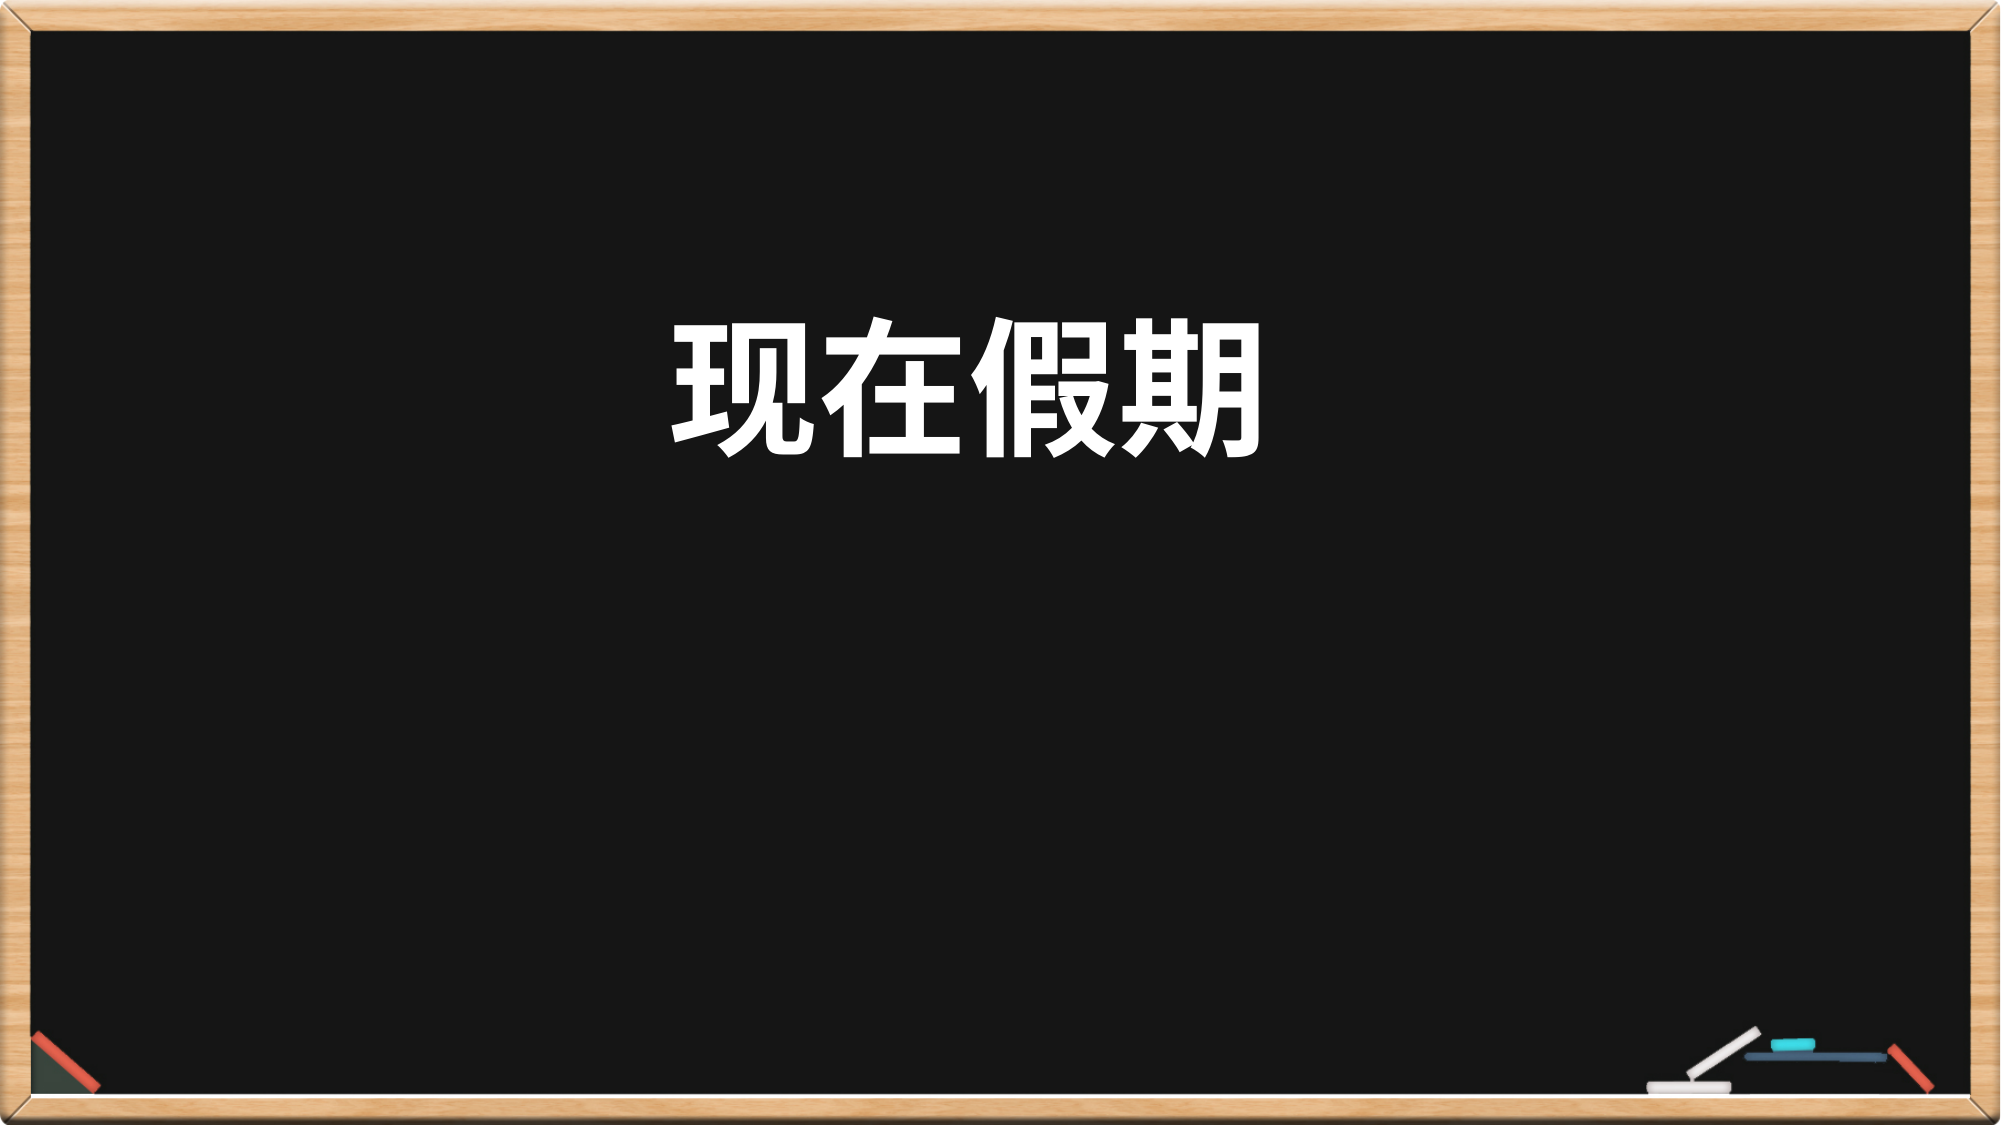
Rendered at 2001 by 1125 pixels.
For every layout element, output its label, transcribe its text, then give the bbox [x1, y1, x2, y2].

picture [0, 0, 2001, 1125]
text_box 现在假期 [114, 286, 1824, 482]
